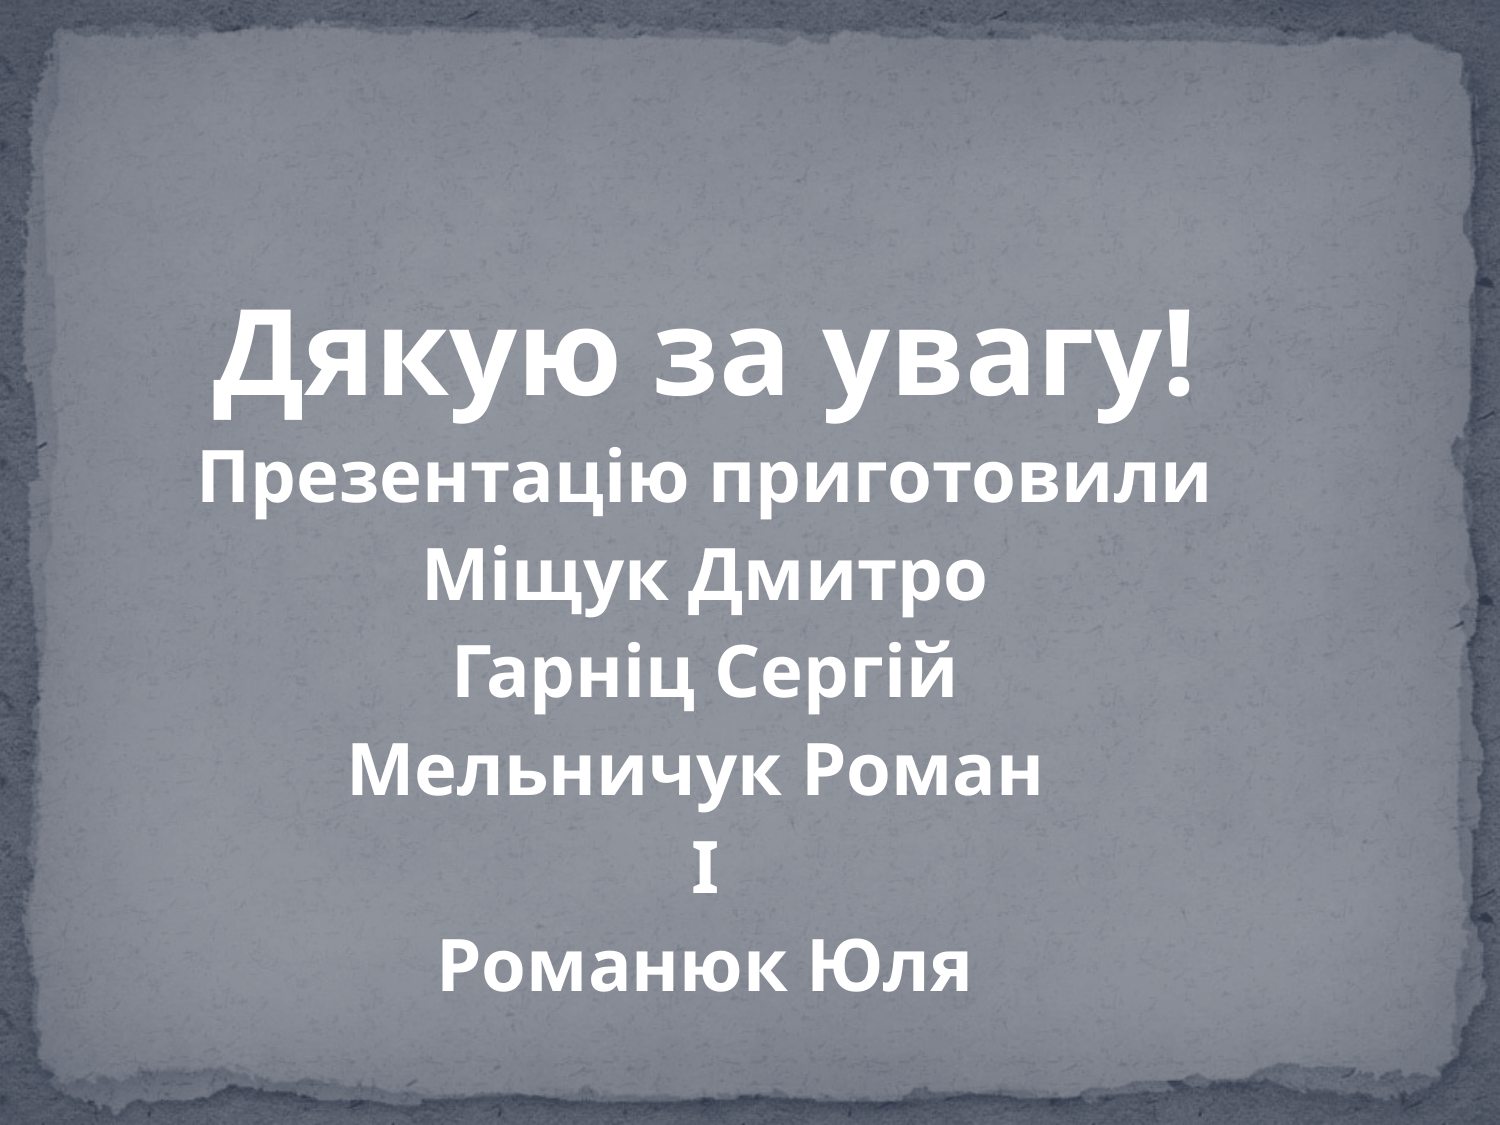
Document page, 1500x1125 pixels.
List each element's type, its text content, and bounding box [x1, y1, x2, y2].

list Дякую за увагу! Презентацію приготовили Міщук Дмитро Гарніц Сергій Мельничук Роман І Романюк Юля [30, 268, 1381, 1019]
